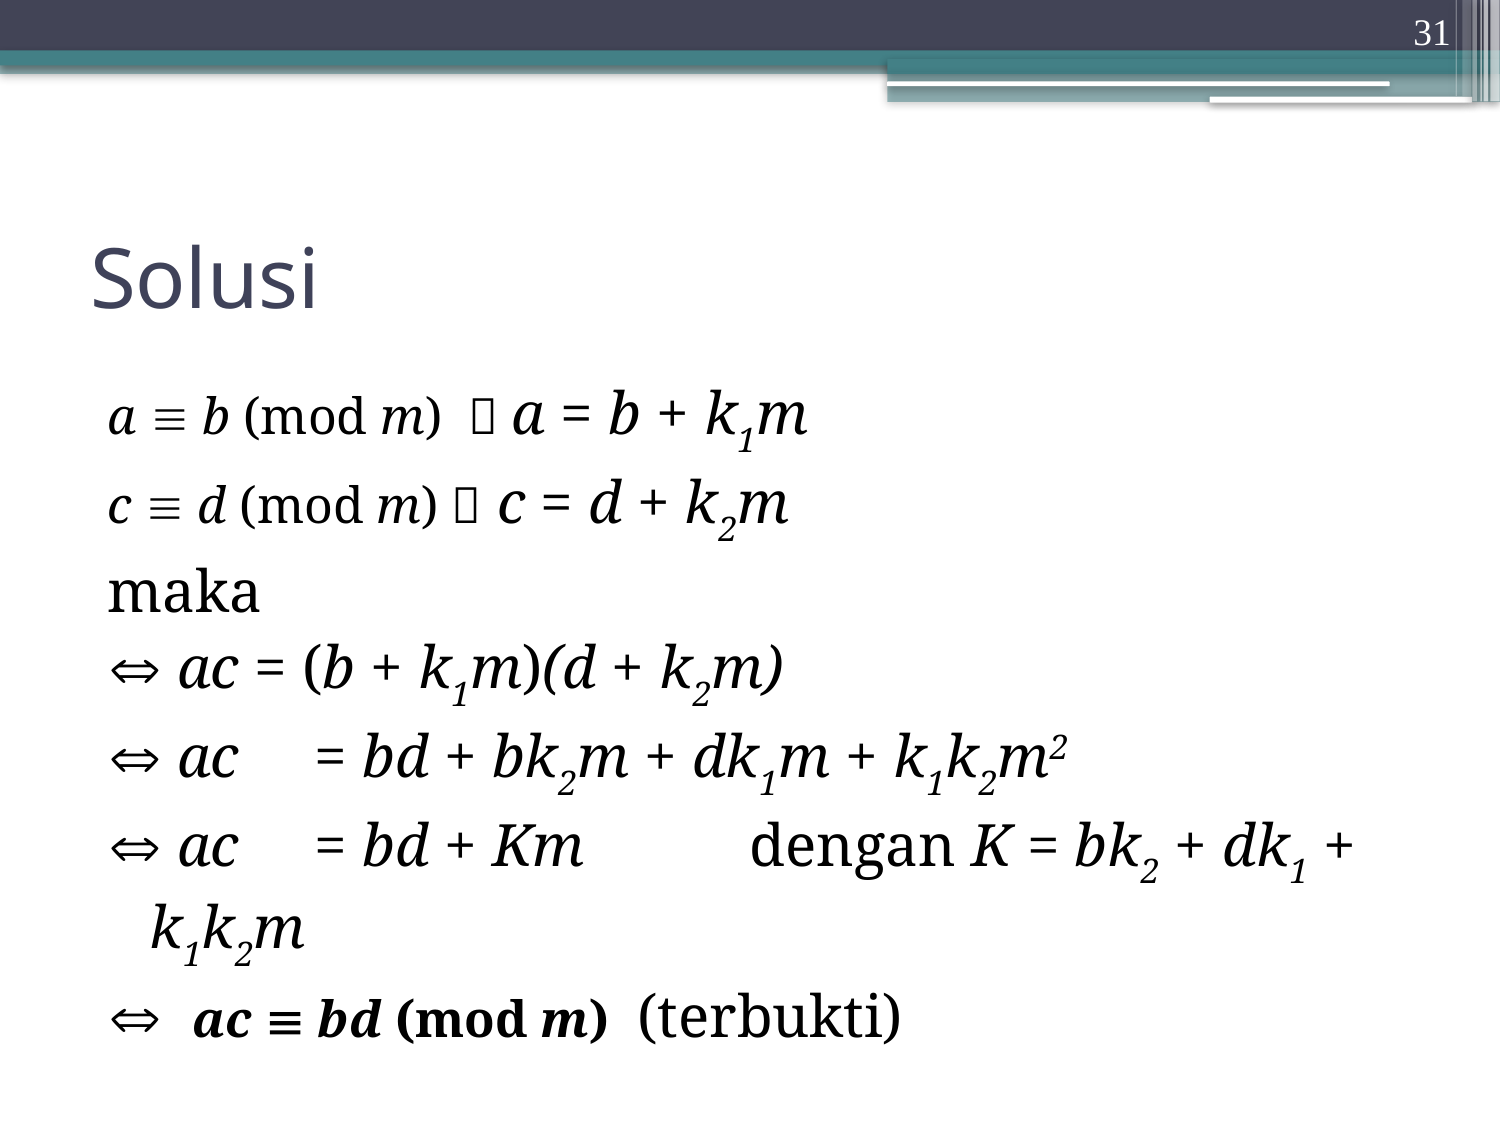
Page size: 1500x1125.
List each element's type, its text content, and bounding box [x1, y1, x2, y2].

list a  b (mod m)  a = b + k1m c  d (mod m)  c = d + k2m maka  ac = (b + k1m)(d + k2m)  ac = bd + bk2m + dk1m + k1k2m2  ac = bd + Km dengan K = bk2 + dk1 + k1k2m  ac  bd (mod m) (terbukti) [75, 369, 1425, 1079]
title Solusi [75, 187, 1425, 363]
slide_number 31 [1340, 0, 1466, 61]
